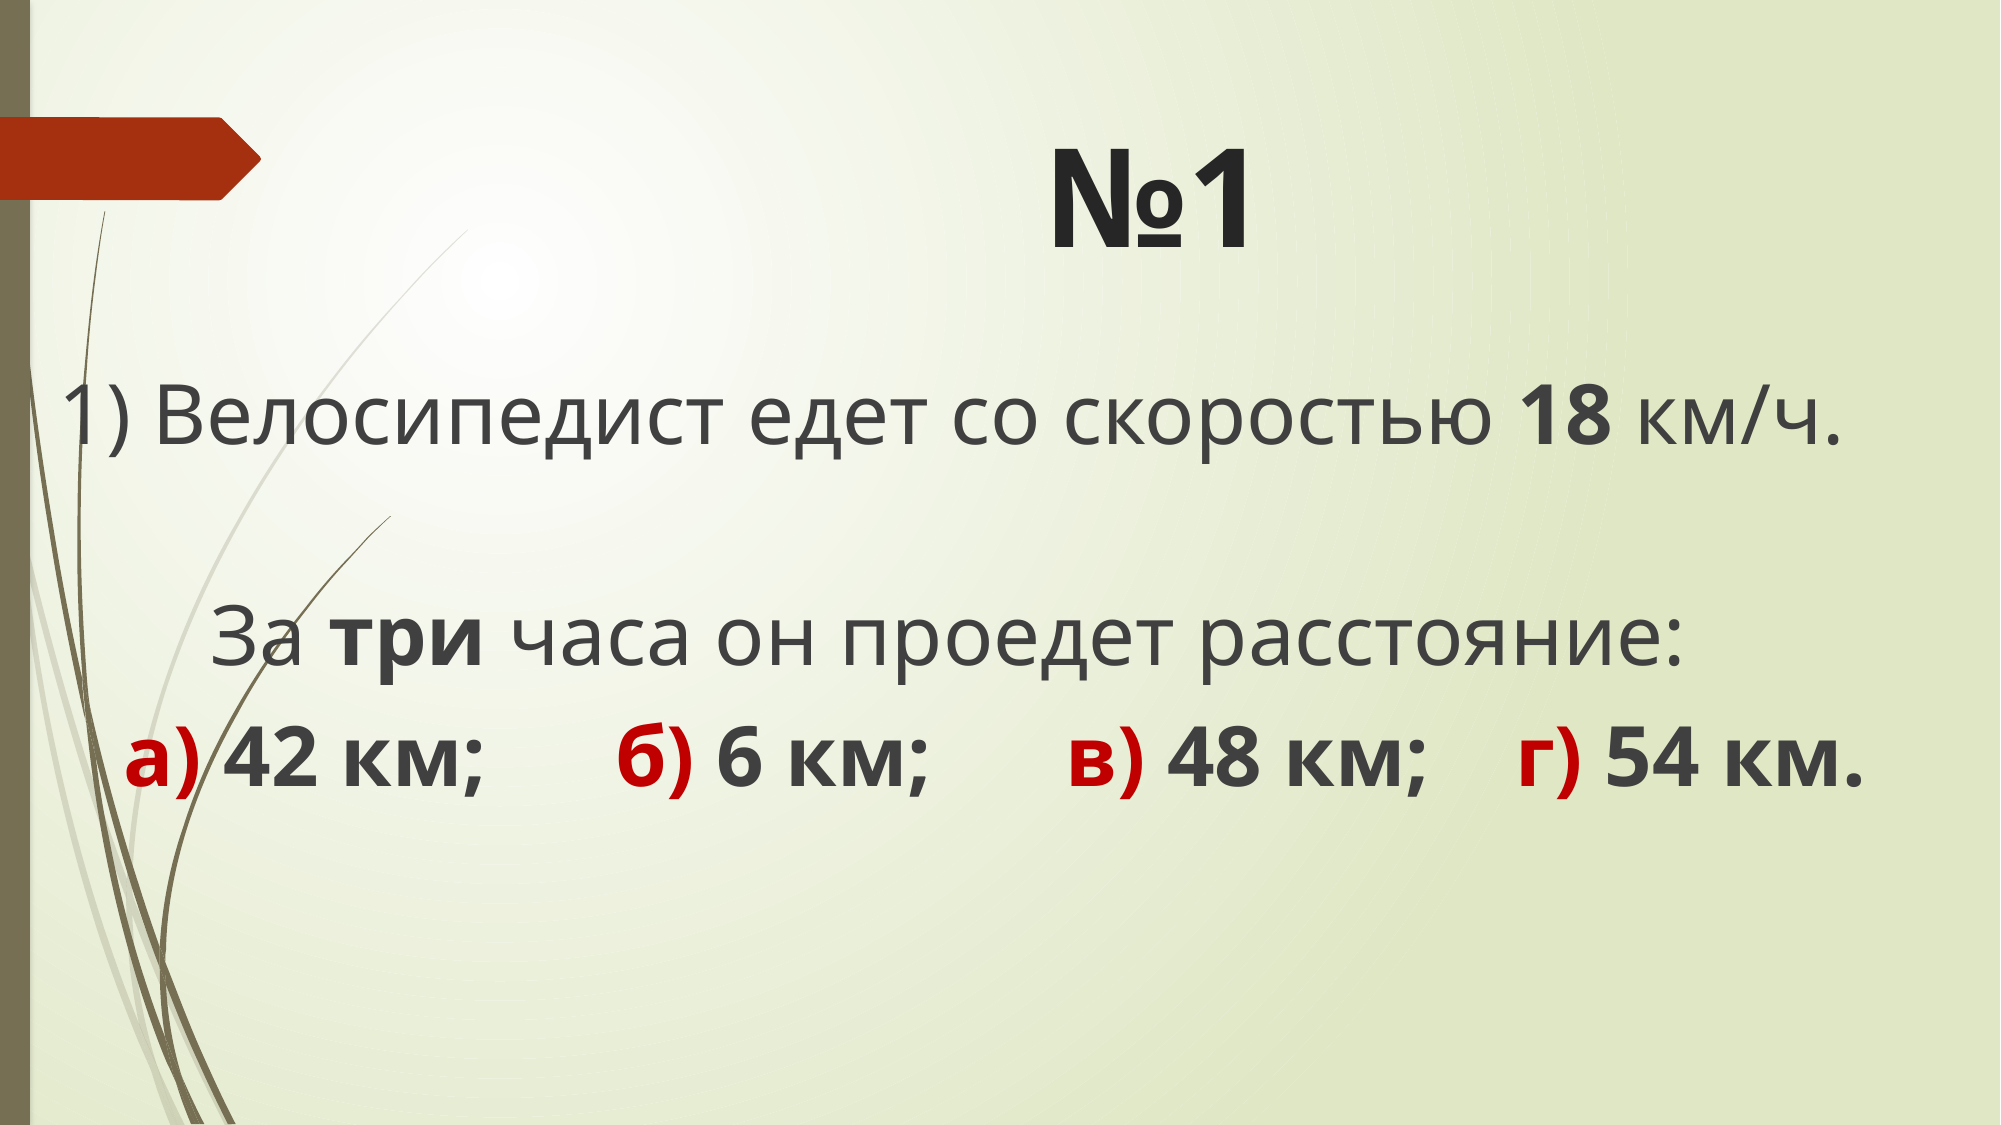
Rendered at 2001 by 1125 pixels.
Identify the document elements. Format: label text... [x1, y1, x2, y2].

list 1) Велосипедист едет со скоростью 18 км/ч. За три часа он проедет расстояние: а) 42 км; б) 6 км; в) 48 км; г) 54 км. [0, 354, 2000, 974]
title №1 [425, 102, 1888, 313]
